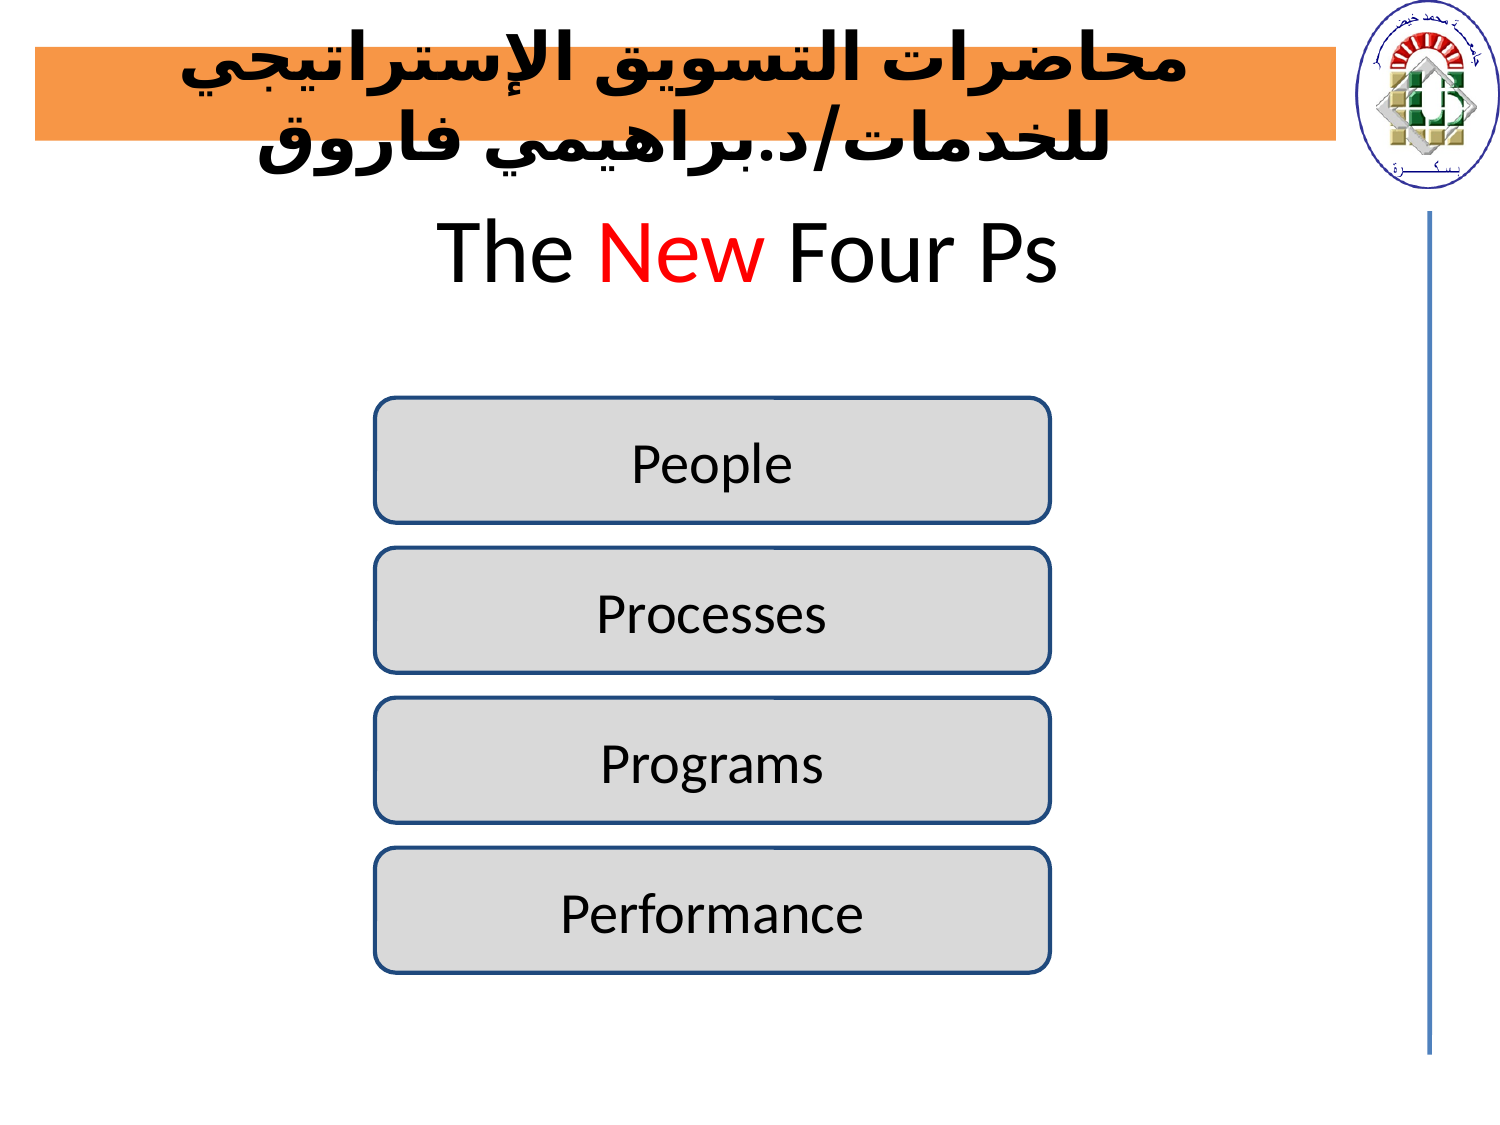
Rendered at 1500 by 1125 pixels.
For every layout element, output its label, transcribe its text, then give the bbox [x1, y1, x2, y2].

text_box محاضرات التسويق الإستراتيجي للخدمات/د.براهيمي فاروق [35, 46, 1336, 141]
text_box Processes [372, 545, 1053, 675]
picture [1355, 0, 1500, 189]
text_box Performance [372, 845, 1053, 975]
text_box People [372, 395, 1053, 525]
subtitle [35, 175, 1383, 1090]
text_box The New Four Ps [117, 152, 1380, 340]
text_box Programs [372, 695, 1053, 825]
